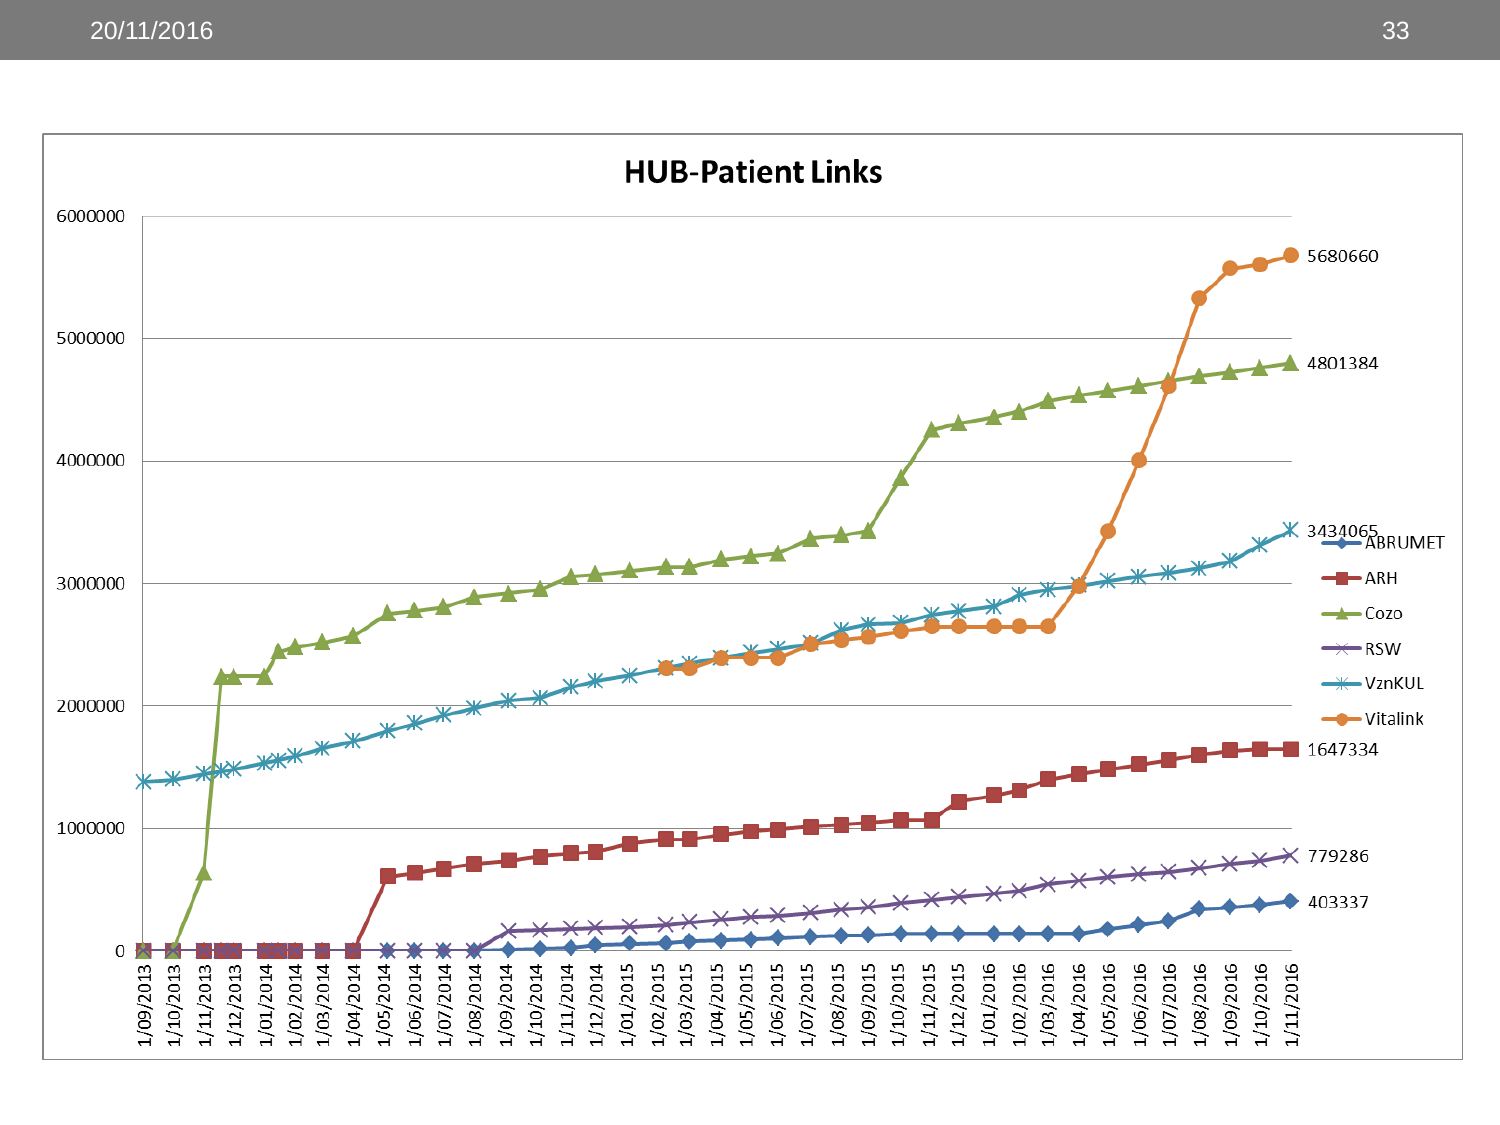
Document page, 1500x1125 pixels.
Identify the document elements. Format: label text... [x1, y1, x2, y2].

picture [42, 133, 1463, 1060]
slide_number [75, 3, 550, 57]
slide_number 33 [1250, 3, 1425, 57]
